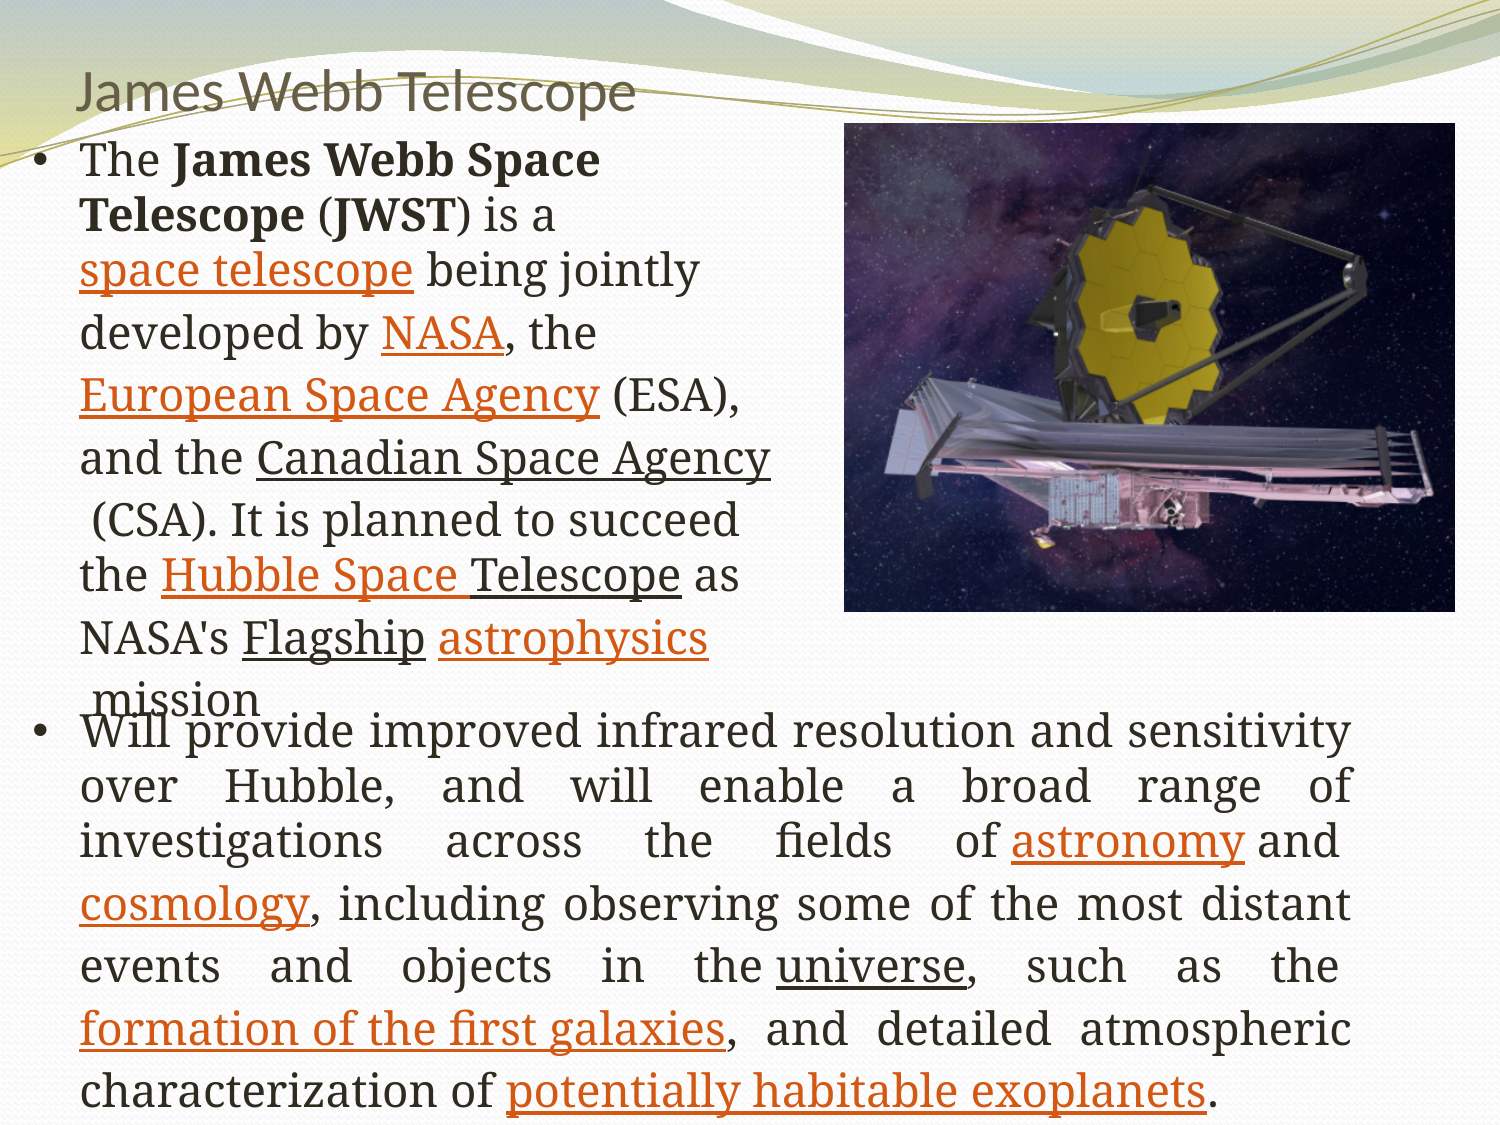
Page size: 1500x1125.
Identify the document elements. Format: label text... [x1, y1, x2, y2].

title James Webb Telescope [75, 42, 1425, 123]
text_box The James Webb Space Telescope (JWST) is a space telescope being jointly developed by NASA, the European Space Agency (ESA), and the Canadian Space Agency (CSA). It is planned to succeed the Hubble Space Telescope as NASA's Flagship astrophysics mission [17, 123, 845, 694]
text_box Will provide improved infrared resolution and sensitivity over Hubble, and will enable a broad range of investigations across the fields of astronomy and cosmology, including observing some of the most distant events and objects in the universe, such as the formation of the first galaxies, and detailed atmospheric characterization of potentially habitable exoplanets. [17, 694, 1367, 1125]
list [844, 123, 1456, 612]
